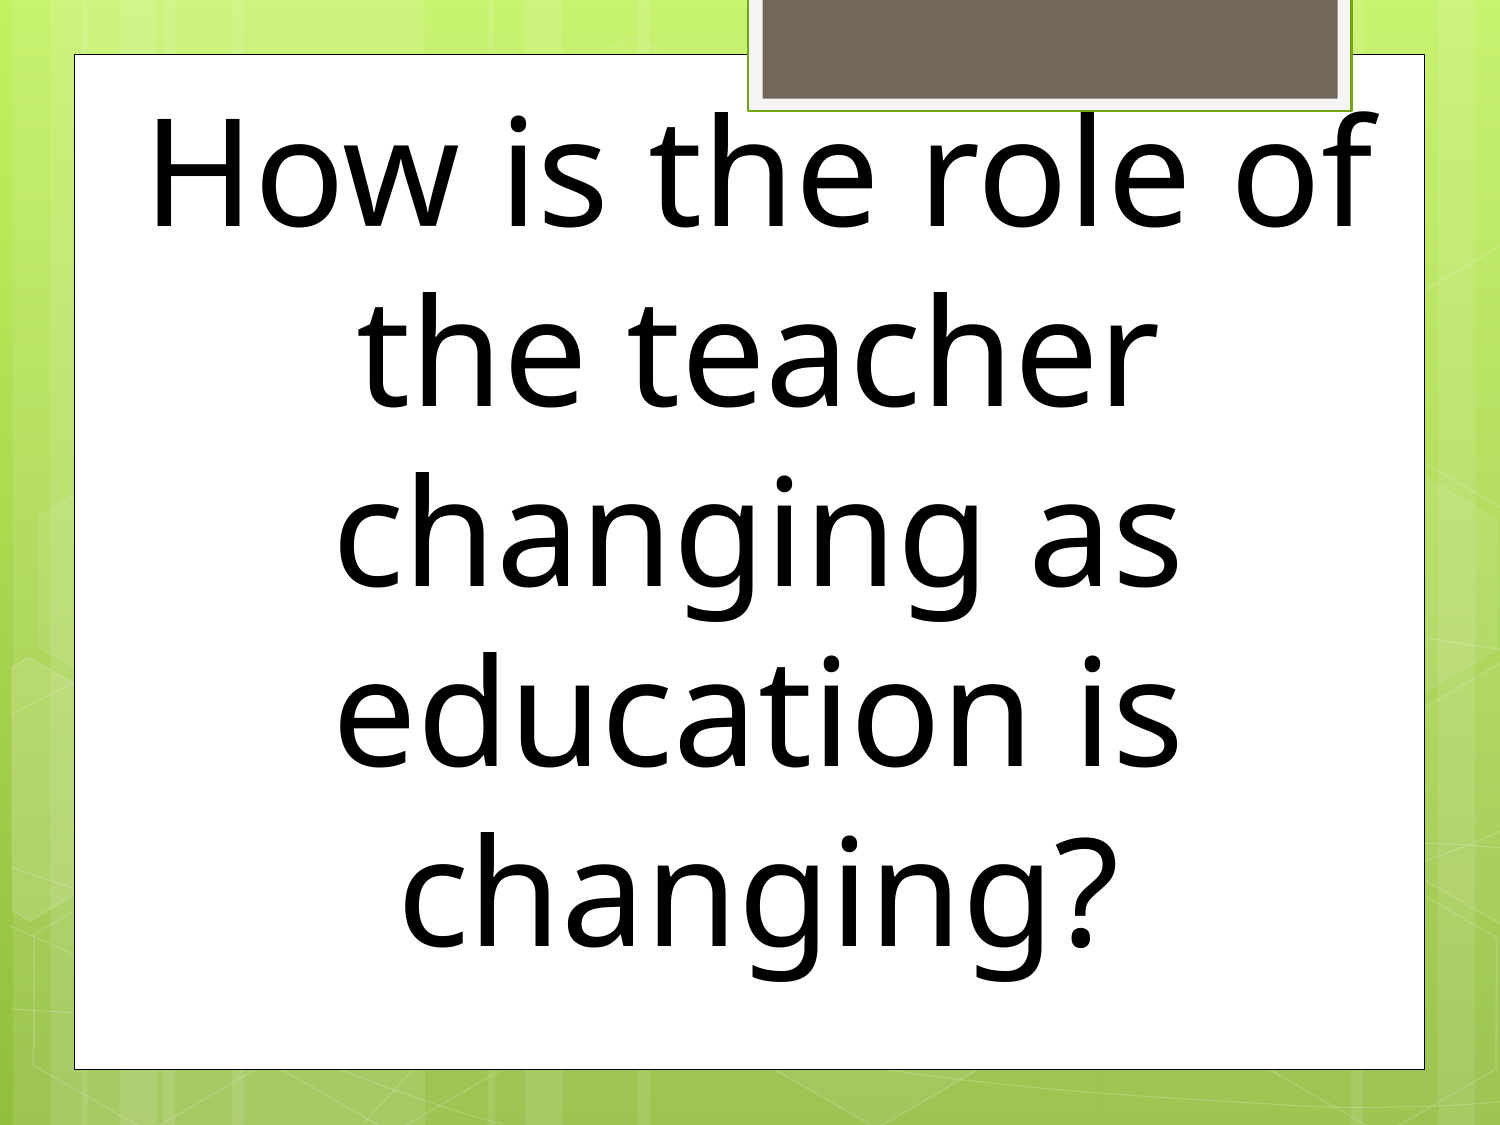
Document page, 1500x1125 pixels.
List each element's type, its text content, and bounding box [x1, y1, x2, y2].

text_box How is the role of the teacher changing as education is changing? [107, 68, 1410, 984]
